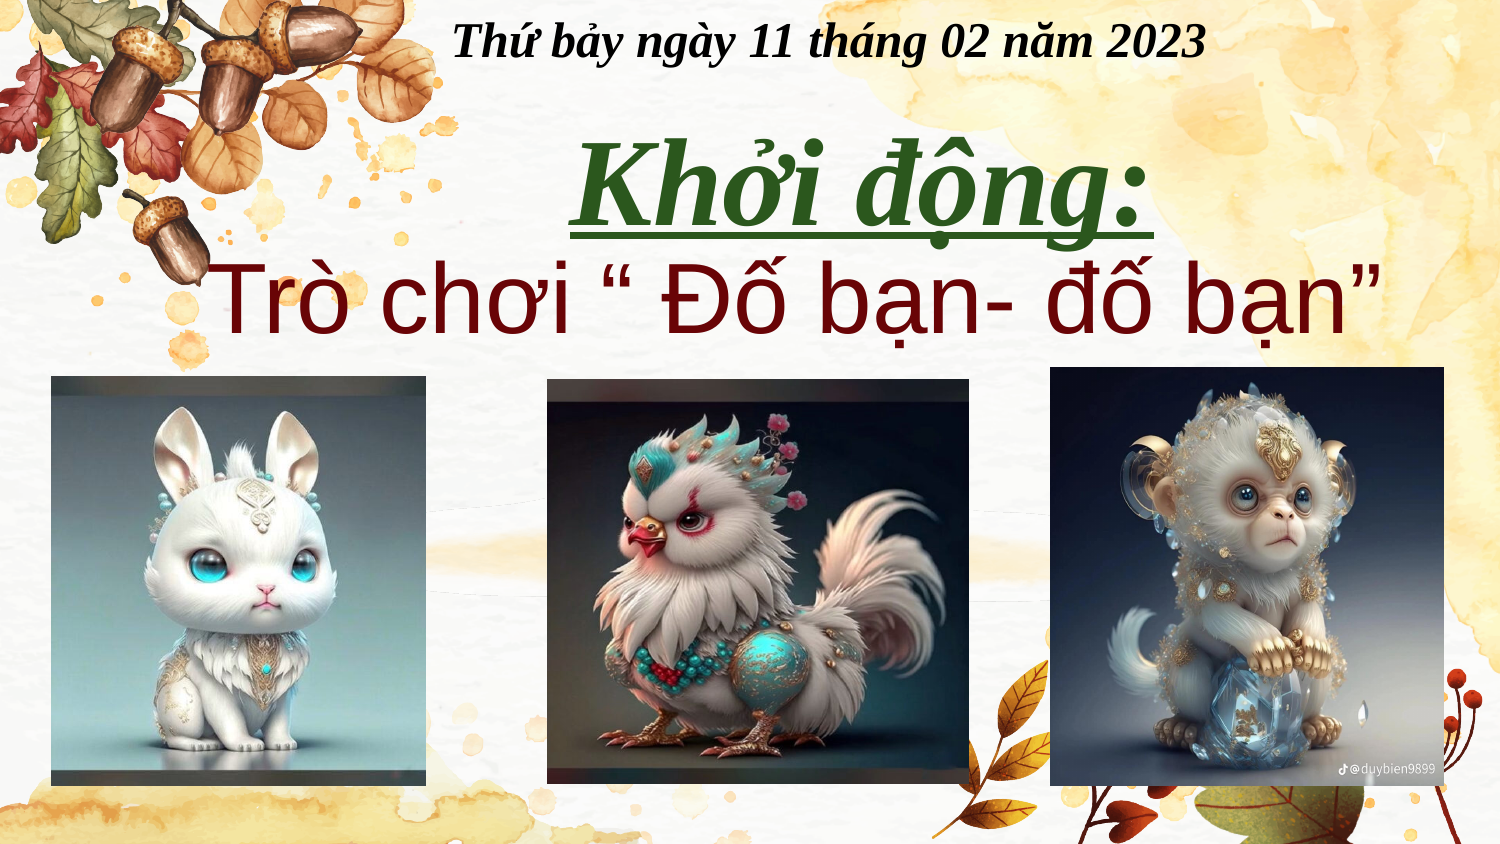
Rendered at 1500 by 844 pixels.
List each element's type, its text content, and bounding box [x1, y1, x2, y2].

text_box Thứ bảy ngày 11 tháng 02 năm 2023 [285, 0, 1268, 75]
picture [0, 0, 1500, 844]
text_box Khởi động: [125, 142, 1224, 236]
text_box Trò chơi “ Đố bạn- đố bạn” [135, 225, 1454, 361]
